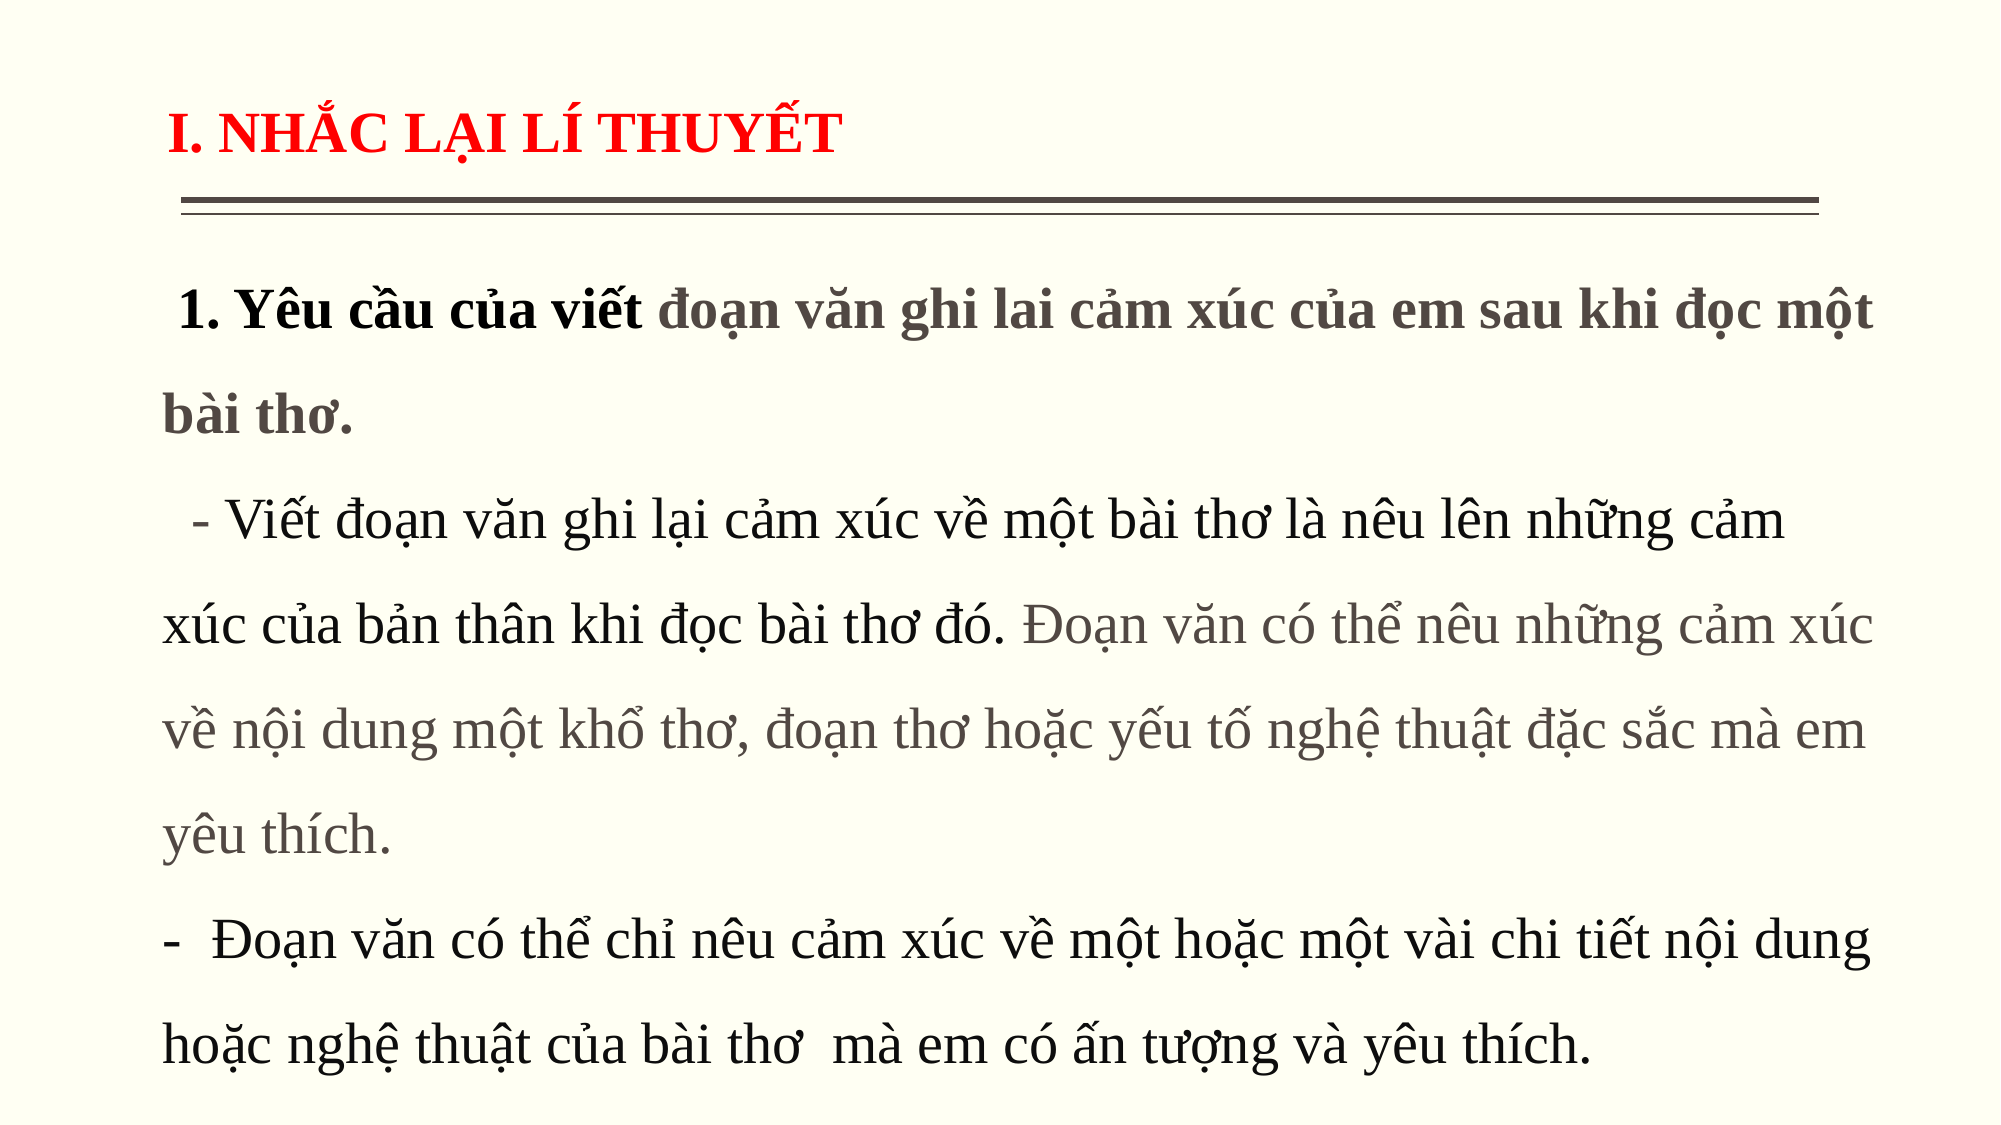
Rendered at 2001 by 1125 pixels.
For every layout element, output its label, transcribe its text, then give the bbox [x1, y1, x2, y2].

text_box 1. Yêu cầu của viết đoạn văn ghi lai cảm xúc của em sau khi đọc một bài thơ. - Viết đoạn văn ghi lại cảm xúc về một bài thơ là nêu lên những cảm xúc của bản thân khi đọc bài thơ đó. Đoạn văn có thể nêu những cảm xúc về nội dung một khổ thơ, đoạn thơ hoặc yếu tố nghệ thuật đặc sắc mà em yêu thích. - Đoạn văn có thể chỉ nêu cảm xúc về một hoặc một vài chi tiết nội dung hoặc nghệ thuật của bài thơ mà em có ấn tượng và yêu thích. [147, 228, 1890, 1083]
text_box I. NHẮC LẠI LÍ THUYẾT [152, 51, 872, 172]
